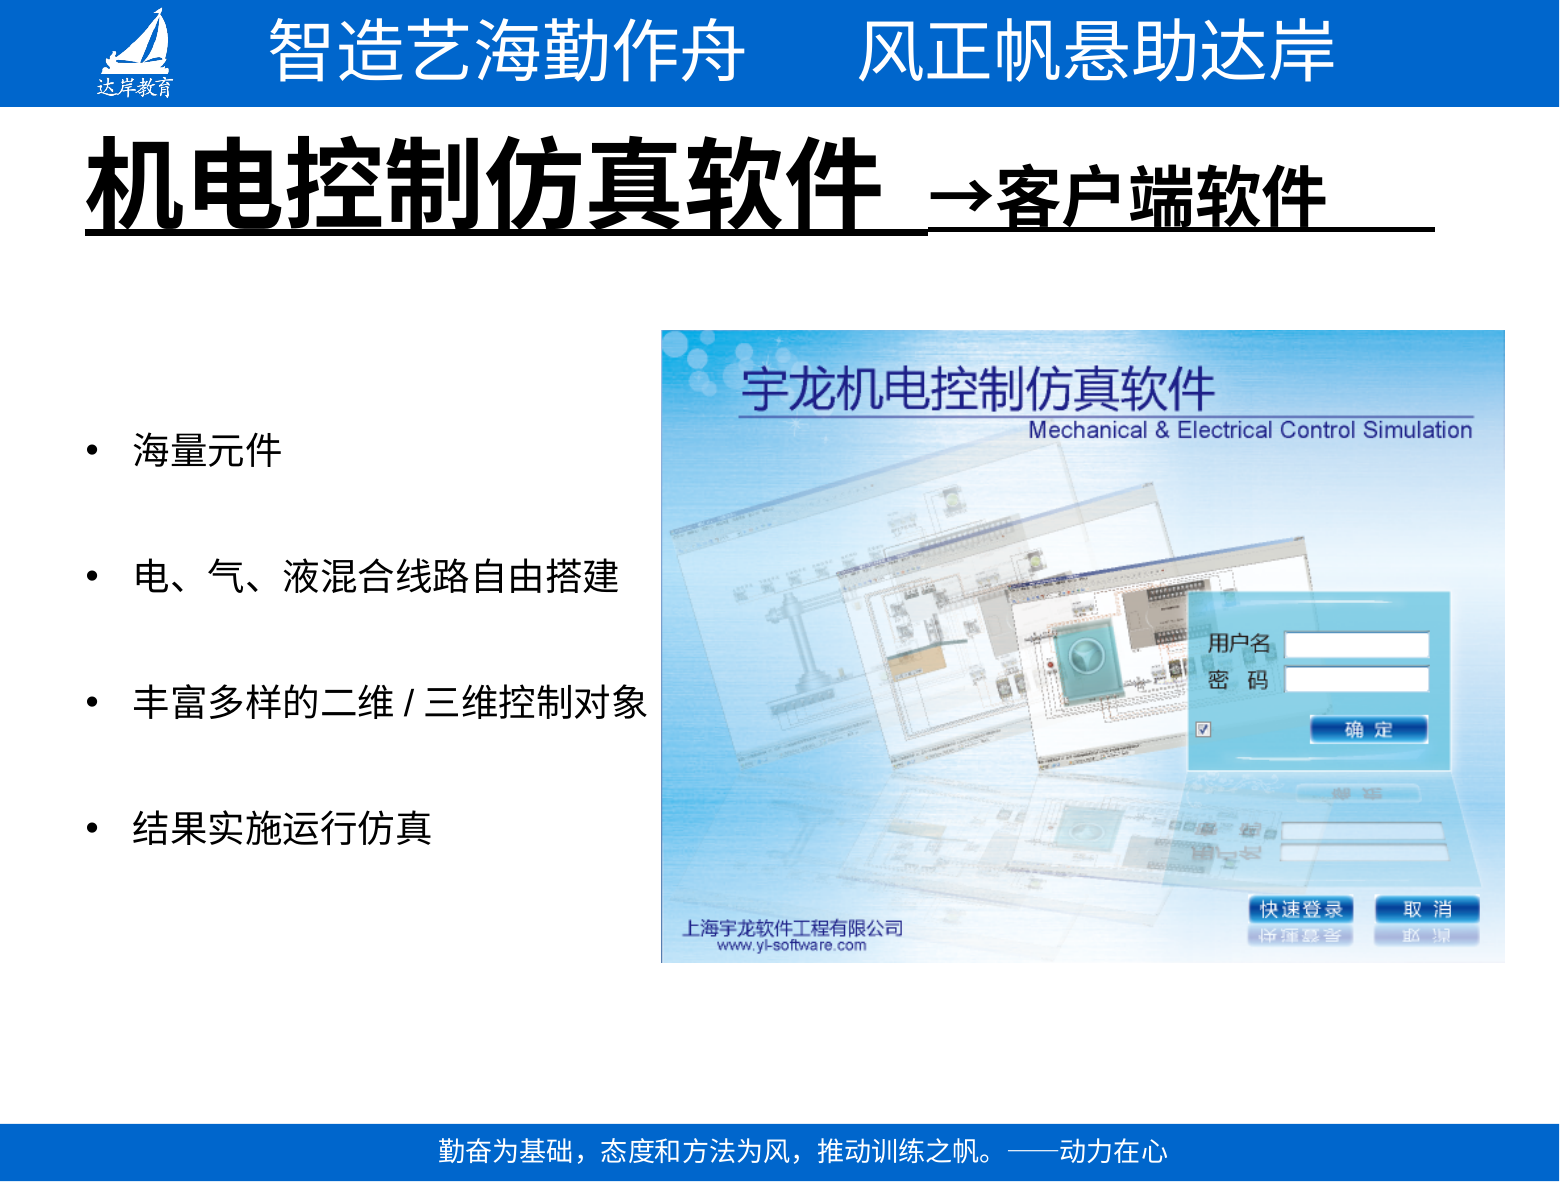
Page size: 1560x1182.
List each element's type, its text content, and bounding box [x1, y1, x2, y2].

title 机电控制仿真软件 →客户端软件 [65, 106, 1470, 257]
picture [91, 7, 176, 103]
picture [661, 330, 1505, 963]
text_box 海量元件 电、气、液混合线路自由搭建 丰富多样的二维/三维控制对象 结果实施运行仿真 [70, 401, 656, 857]
